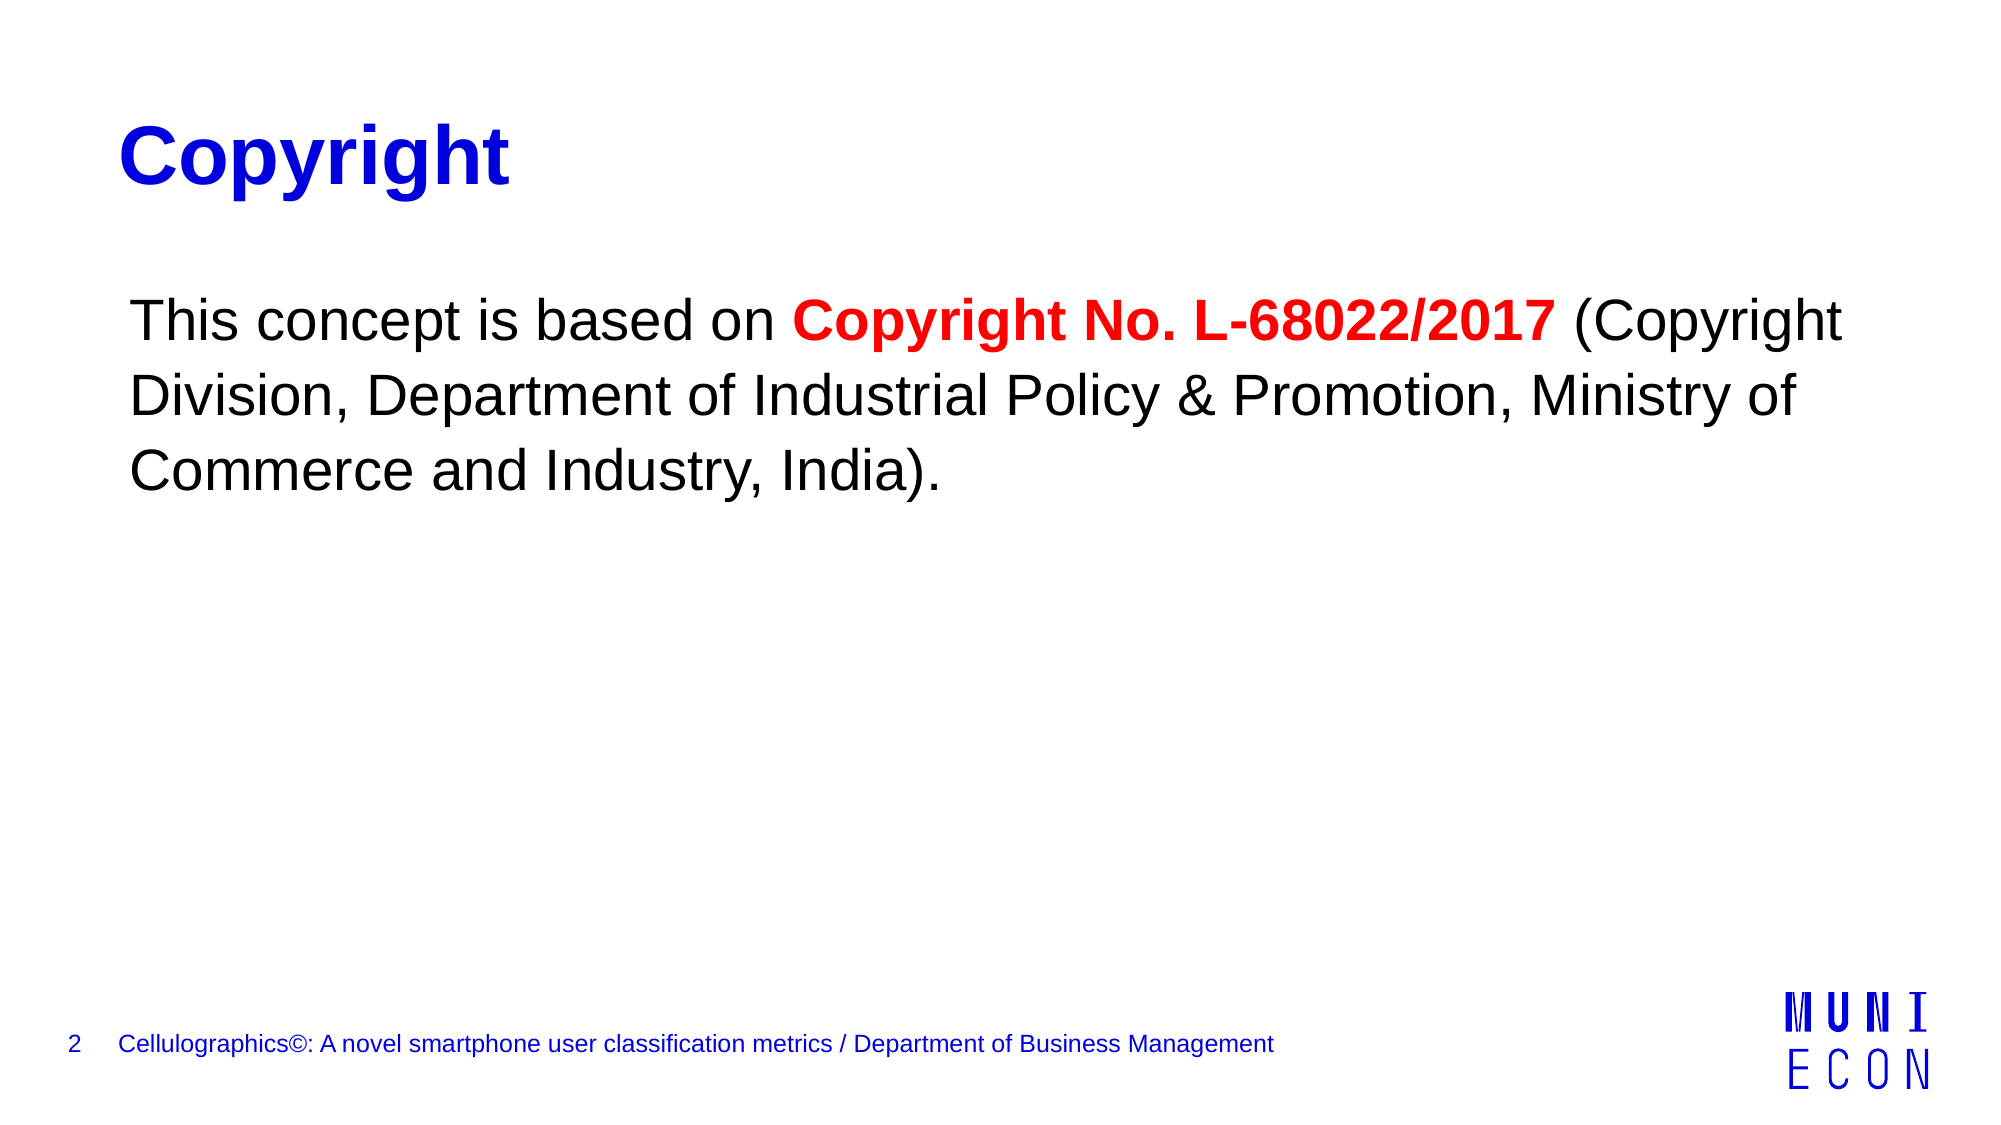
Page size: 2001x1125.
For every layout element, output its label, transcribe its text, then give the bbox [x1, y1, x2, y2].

footer Cellulographics©: A novel smartphone user classification metrics / Department of Business Management [118, 1021, 1418, 1063]
title Copyright [118, 118, 1883, 193]
slide_number 2 [67, 1021, 110, 1063]
list This concept is based on Copyright No. L-68022/2017 (Copyright Division, Department of Industrial Policy & Promotion, Ministry of Commerce and Industry, India). [118, 277, 1883, 957]
